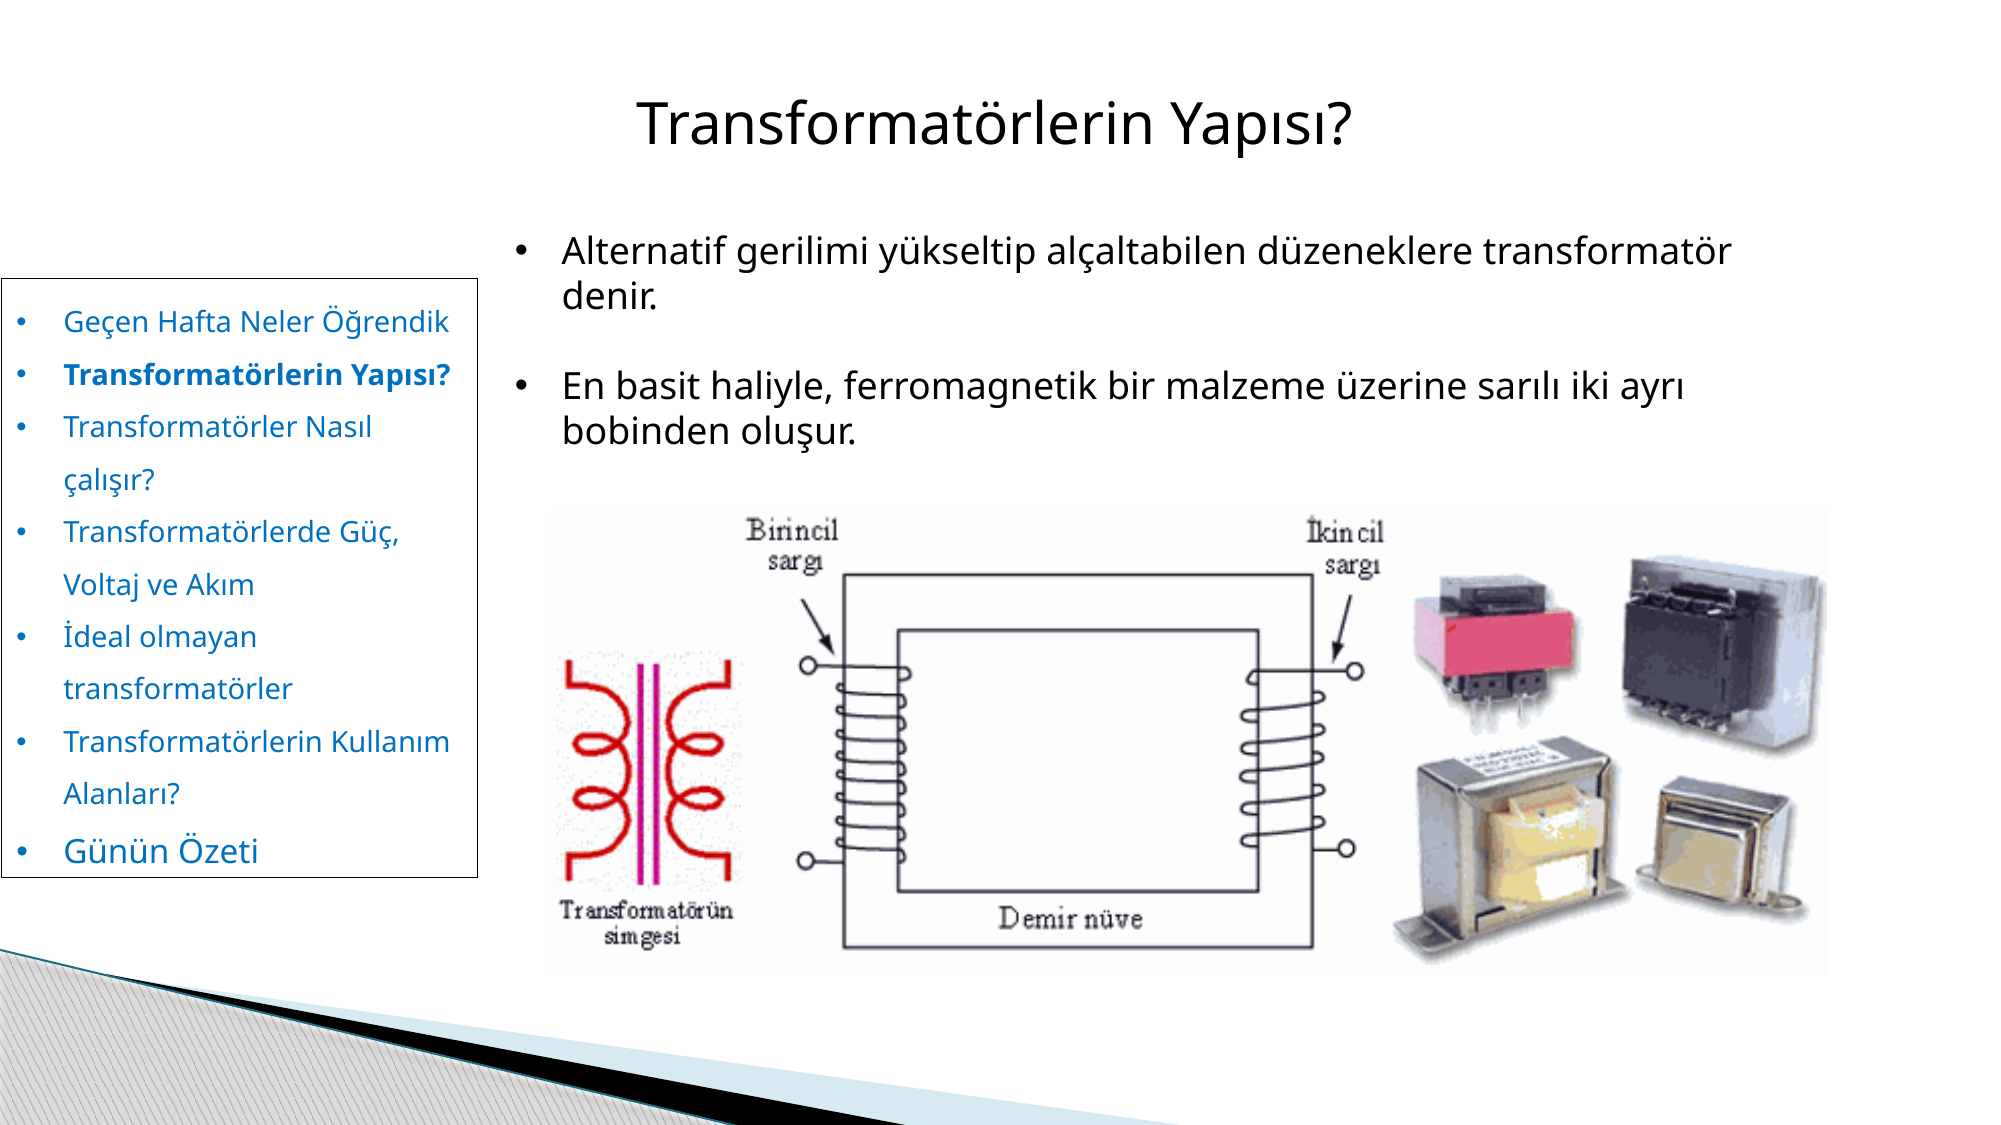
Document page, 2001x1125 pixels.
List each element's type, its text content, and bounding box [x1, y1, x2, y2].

text_box Alternatif gerilimi yükseltip alçaltabilen düzeneklere transformatör denir. En basit haliyle, ferromagnetik bir malzeme üzerine sarılı iki ayrı bobinden oluşur. [499, 219, 1827, 505]
text_box Transformatörlerin Yapısı? [621, 78, 2000, 164]
picture [550, 507, 1827, 977]
text_box Geçen Hafta Neler Öğrendik Transformatörlerin Yapısı? Transformatörler Nasıl çalışır? Transformatörlerde Güç, Voltaj ve Akım İdeal olmayan transformatörler Transformatörlerin Kullanım Alanları? Günün Özeti [1, 278, 478, 878]
